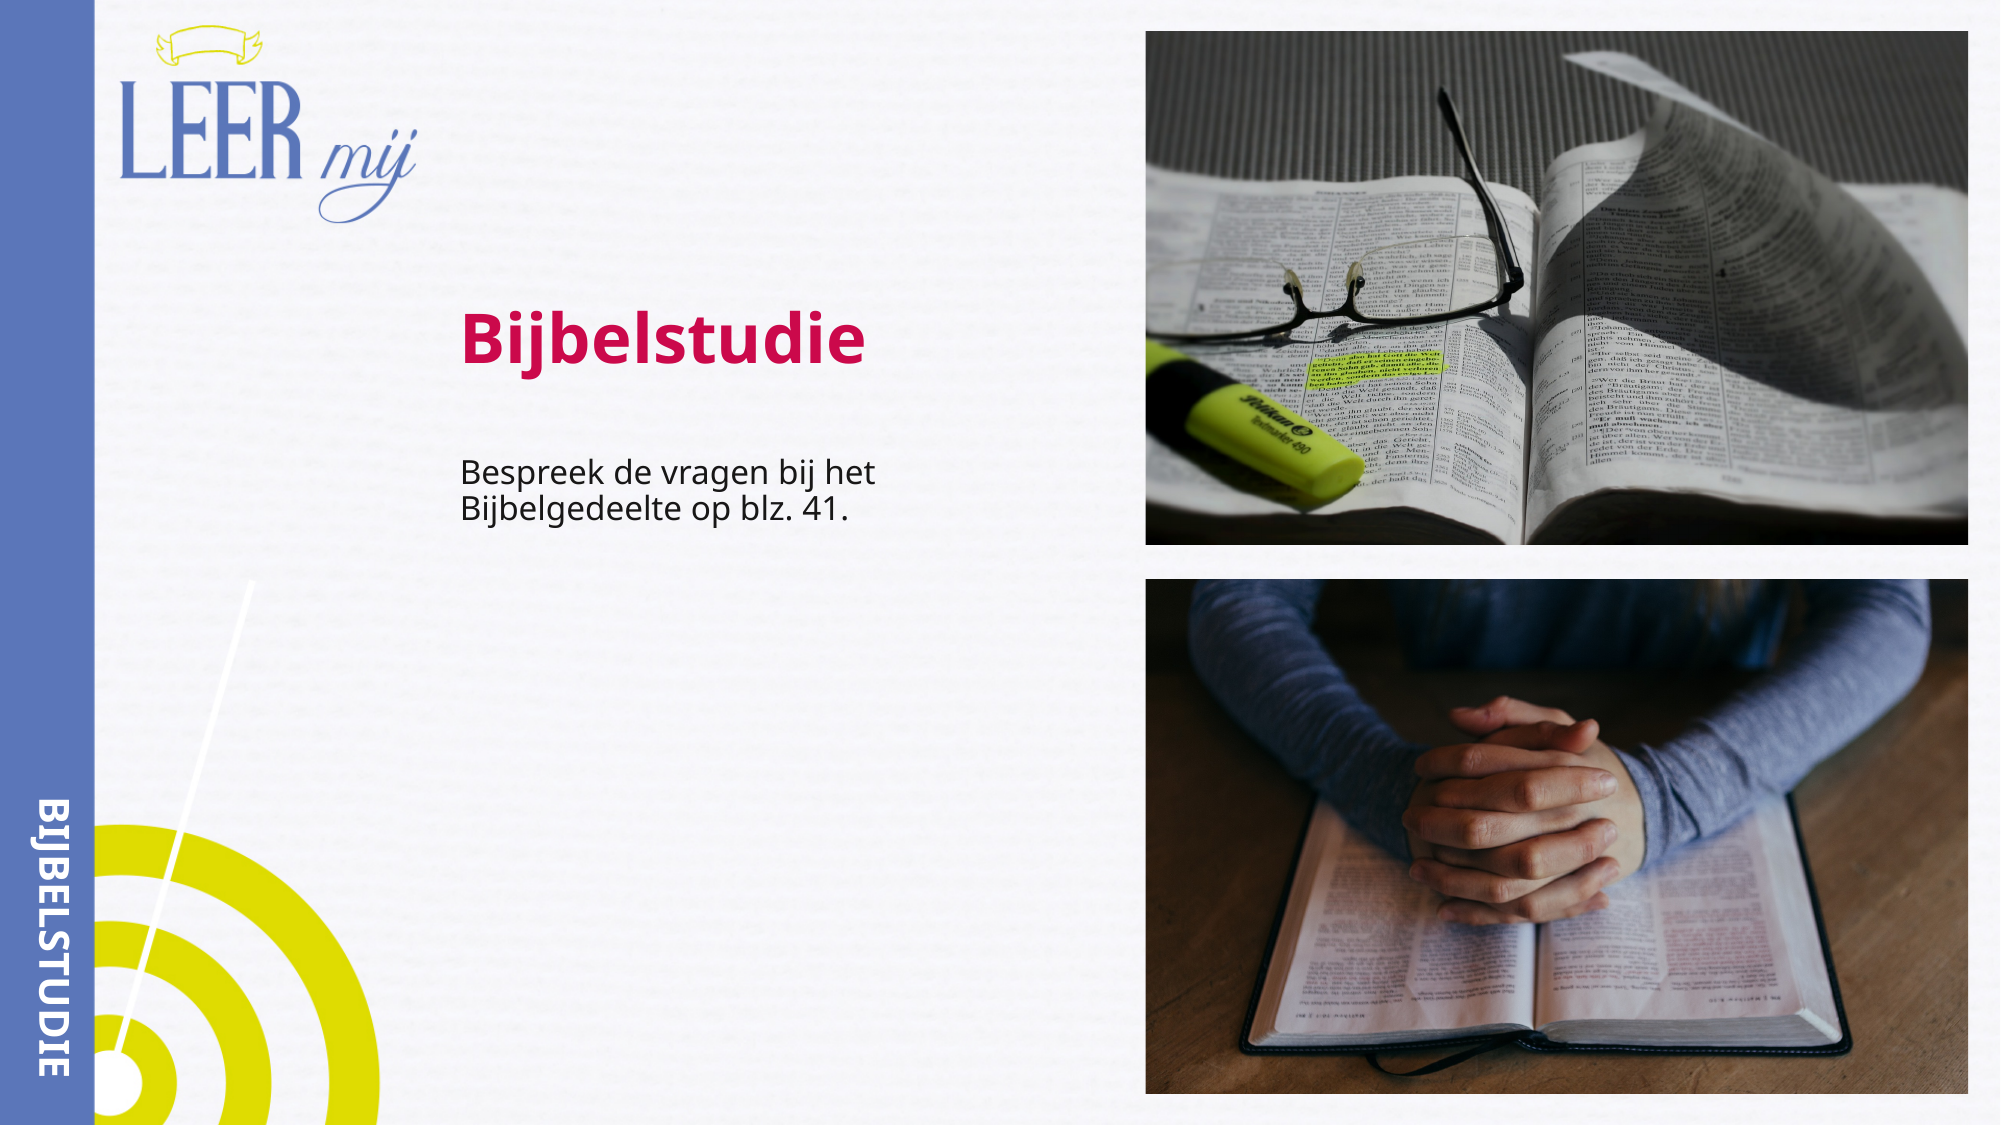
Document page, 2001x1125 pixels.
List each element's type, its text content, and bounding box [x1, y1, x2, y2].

title Bijbelstudie [444, 229, 1102, 386]
picture [0, 0, 2001, 1125]
list Bespreek de vragen bij het Bijbelgedeelte op blz. 41. [444, 448, 1105, 968]
